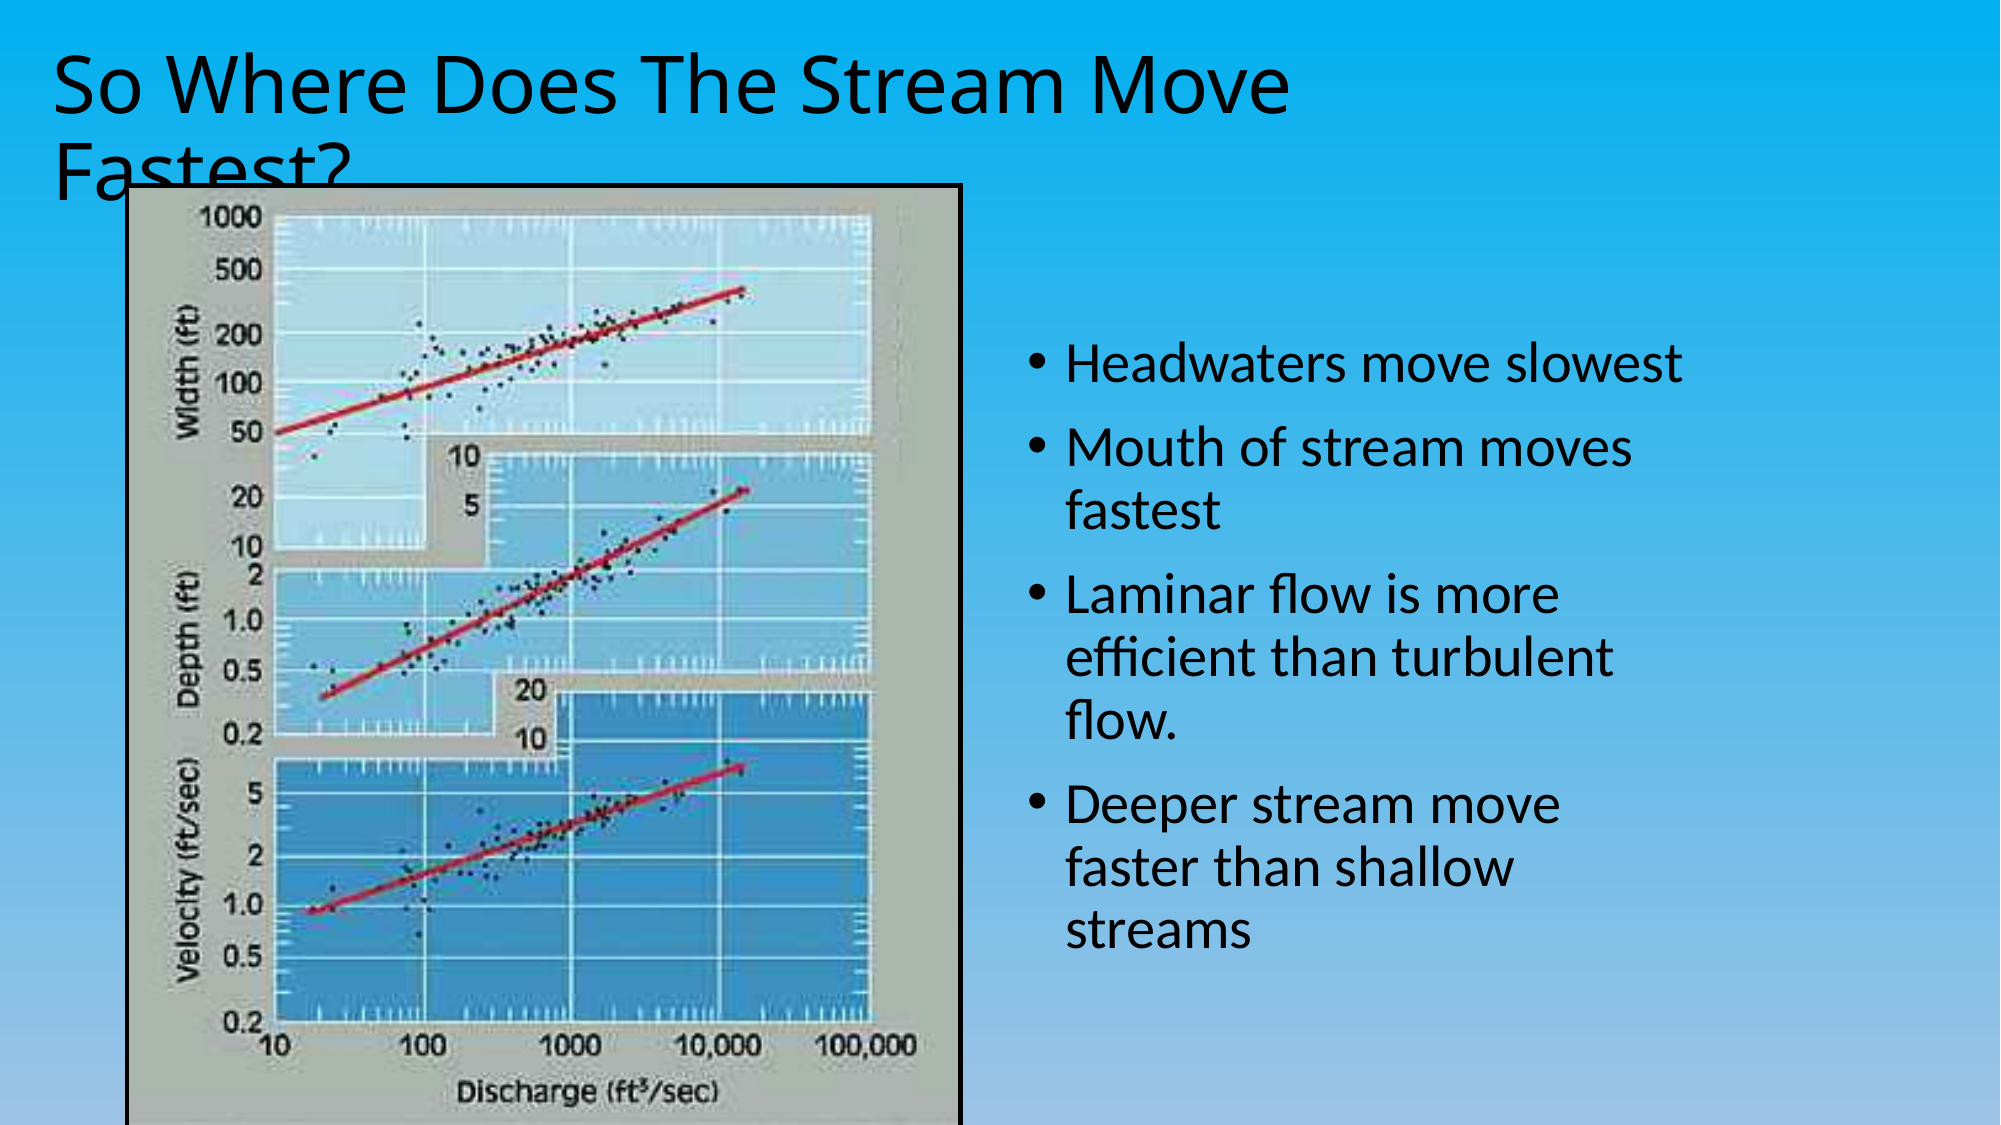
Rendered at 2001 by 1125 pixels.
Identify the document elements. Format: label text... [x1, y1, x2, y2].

picture [129, 187, 959, 1125]
title So Where Does The Stream Move Fastest? [37, 37, 1625, 225]
list Headwaters move slowest Mouth of stream moves fastest Laminar flow is more efficient than turbulent flow. Deeper stream move faster than shallow streams [1012, 324, 1700, 1000]
